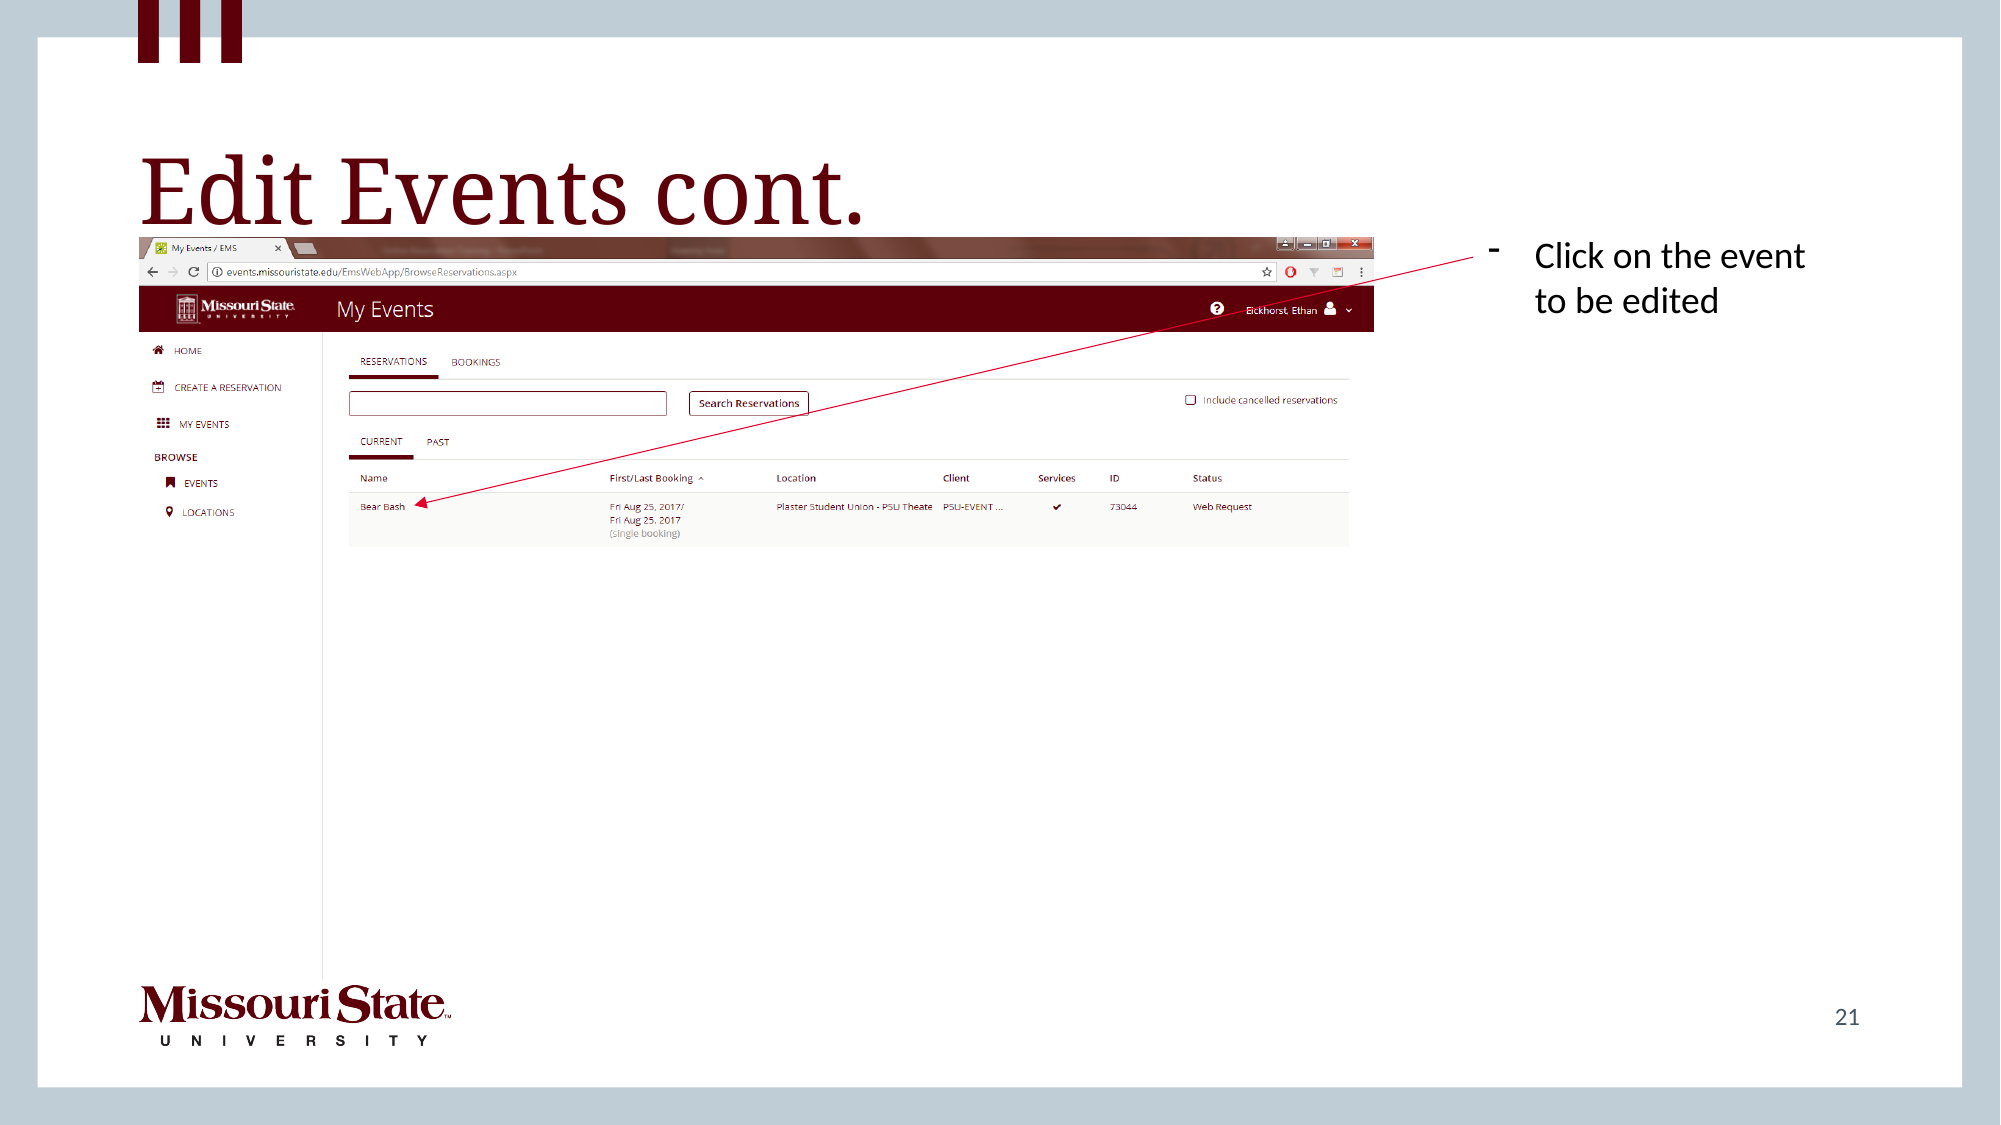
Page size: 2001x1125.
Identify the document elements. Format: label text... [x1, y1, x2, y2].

slide_number 21 [1710, 984, 1861, 1045]
picture [139, 237, 1374, 980]
title Edit Events cont. [139, 111, 1861, 257]
picture [139, 985, 451, 1046]
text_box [414, 257, 1474, 506]
text_box Click on the event to be edited [1473, 223, 1861, 328]
picture [138, 0, 242, 63]
